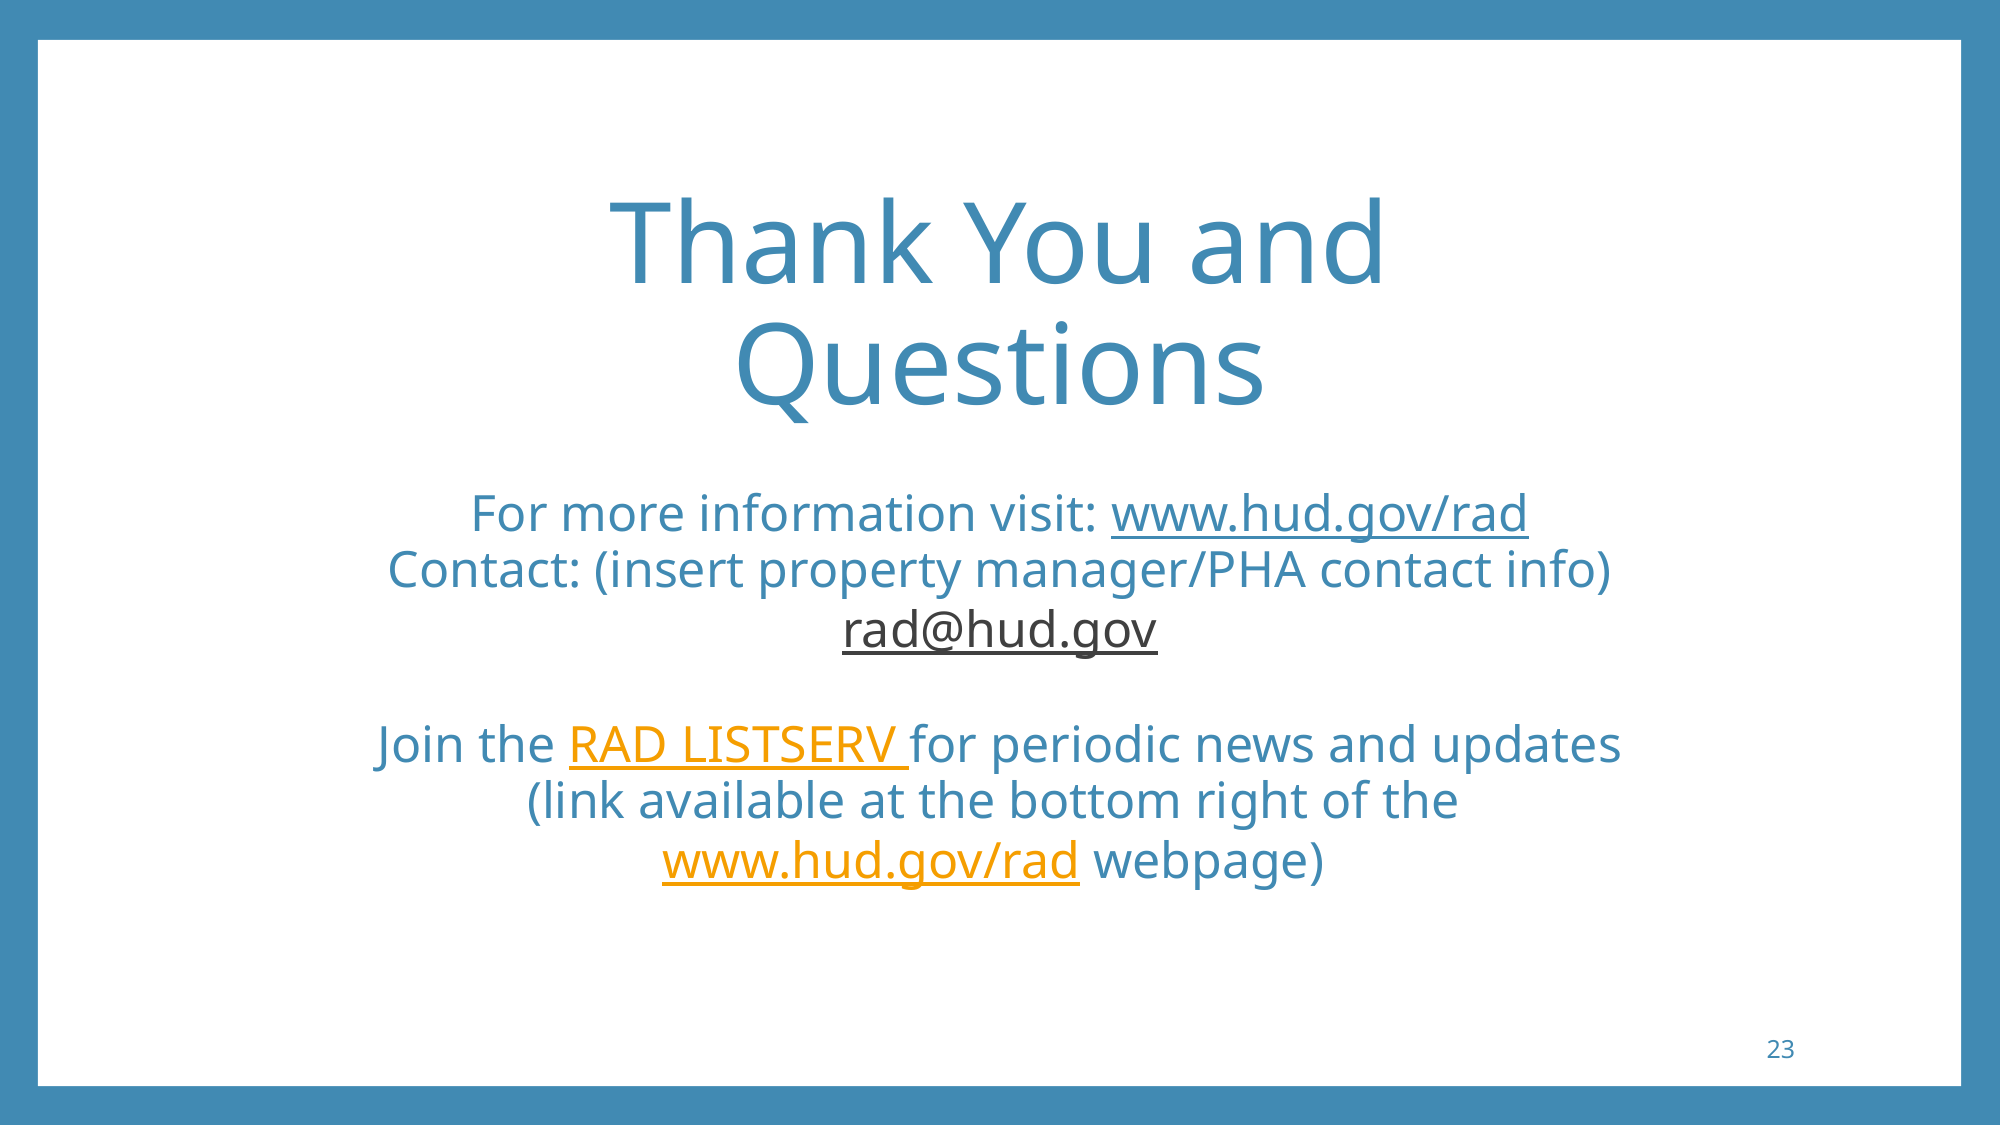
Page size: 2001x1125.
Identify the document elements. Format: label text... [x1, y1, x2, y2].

title Thank You and Questions For more information visit: www.hud.gov/rad Contact: (insert property manager/PHA contact info) rad@hud.gov Join the RAD LISTSERV for periodic news and updates (link available at the bottom right of the www.hud.gov/rad webpage) [340, 141, 1660, 936]
slide_number 23 [1530, 1020, 1811, 1081]
